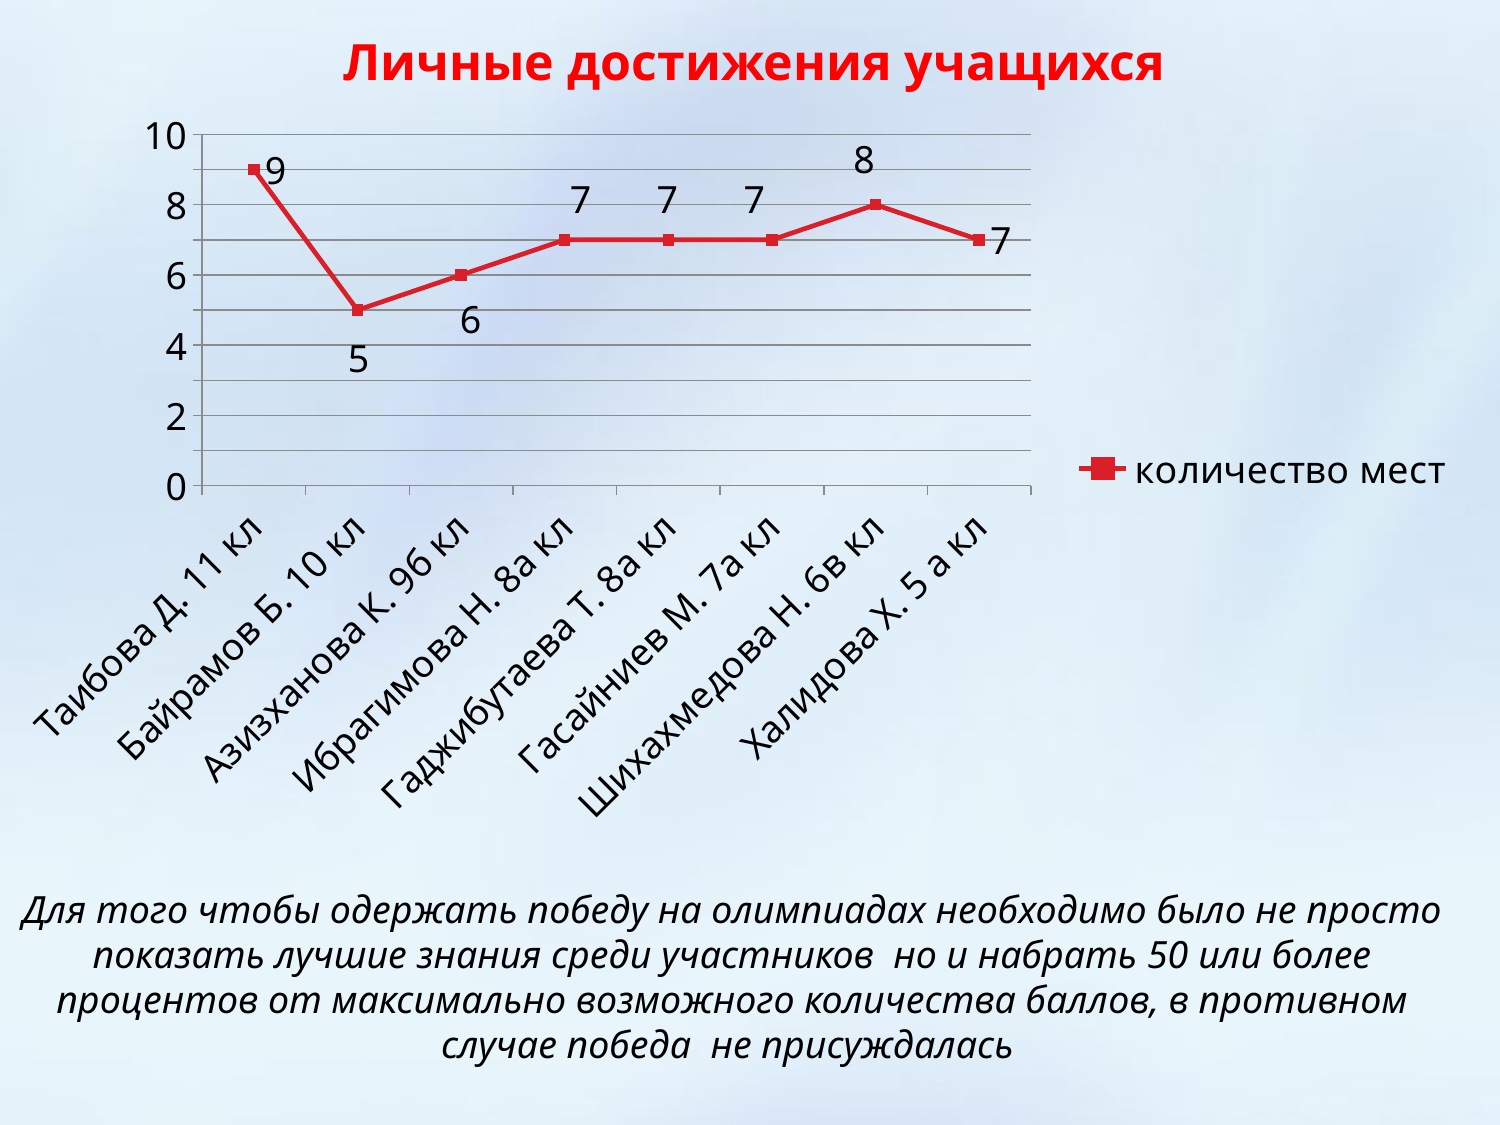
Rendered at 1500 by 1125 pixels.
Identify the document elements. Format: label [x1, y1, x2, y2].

chart [0, 93, 1471, 844]
picture [0, 0, 1500, 1125]
